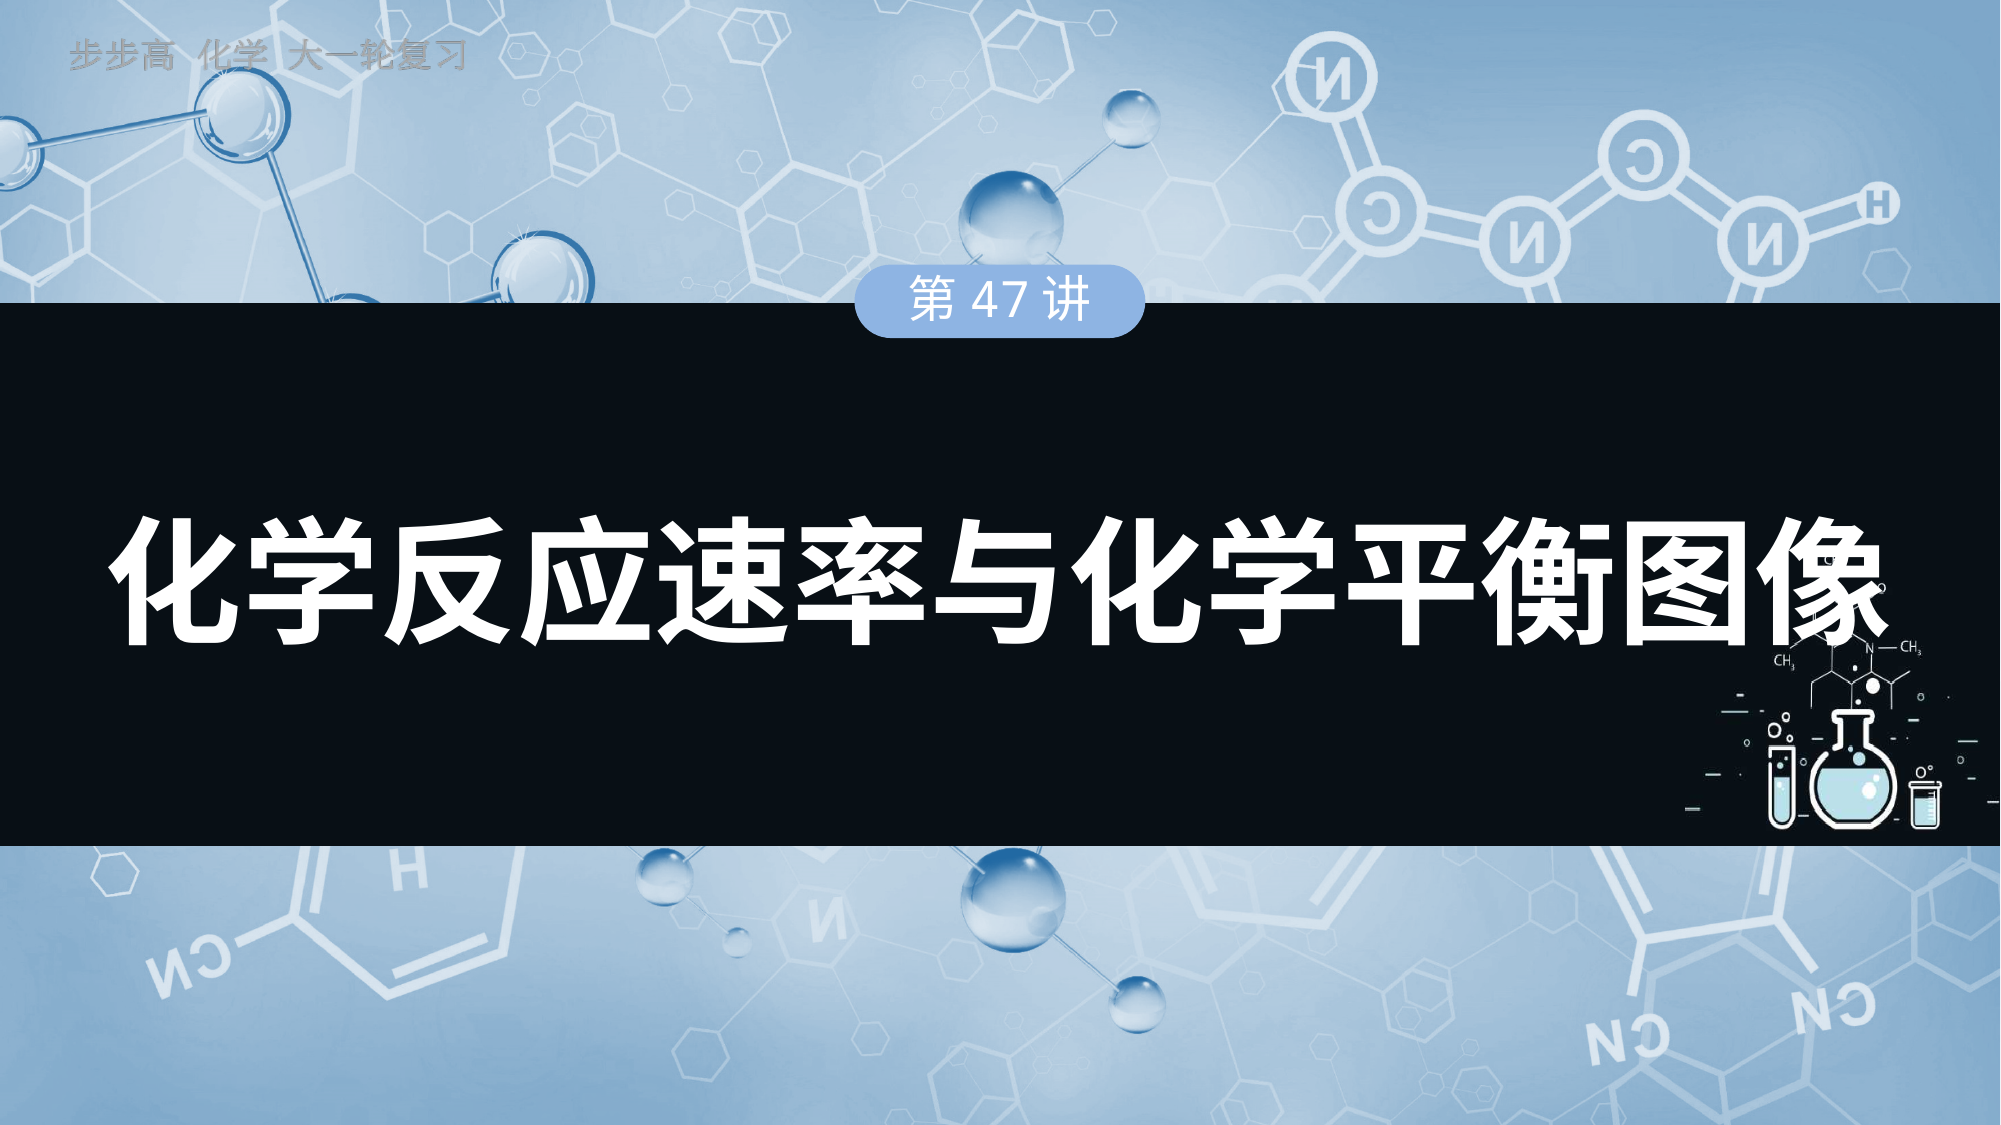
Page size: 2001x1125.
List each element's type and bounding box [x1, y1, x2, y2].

text_box [0, 264, 2000, 846]
picture [42, 22, 493, 98]
